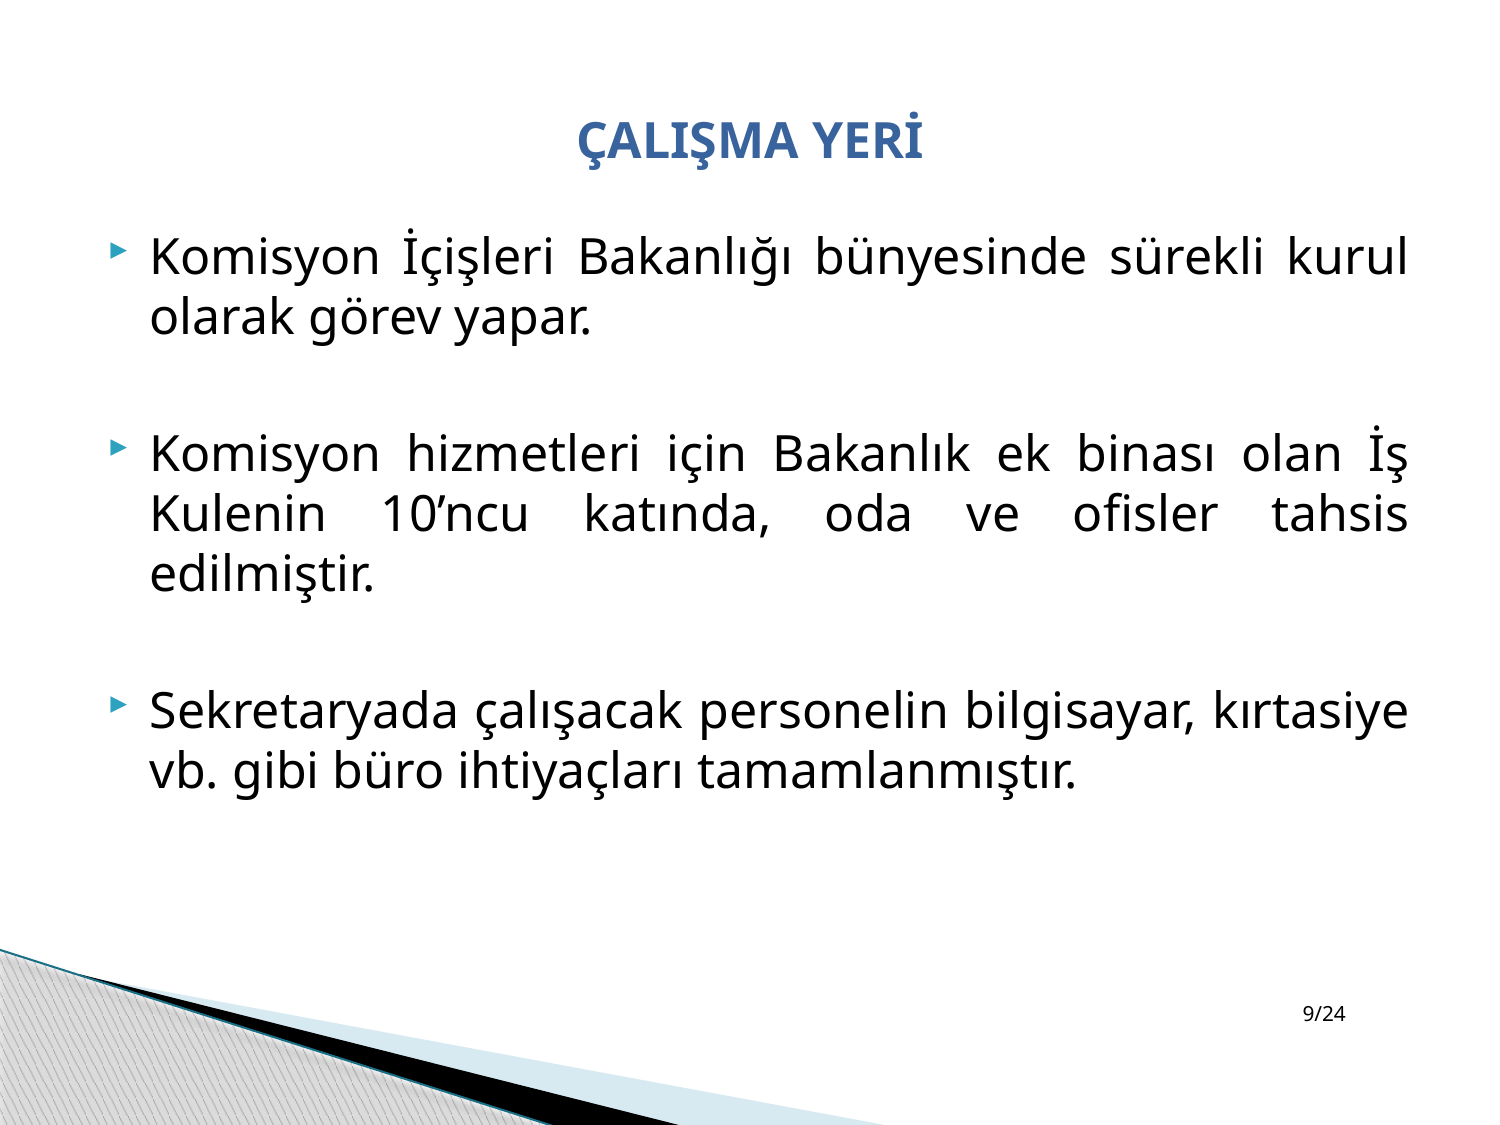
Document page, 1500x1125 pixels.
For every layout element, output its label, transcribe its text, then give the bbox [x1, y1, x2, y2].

title ÇALIŞMA YERİ [75, 45, 1425, 233]
slide_number 9/24 [1246, 975, 1361, 1036]
list Komisyon İçişleri Bakanlığı bünyesinde sürekli kurul olarak görev yapar. Komisyon hizmetleri için Bakanlık ek binası olan İş Kulenin 10’ncu katında, oda ve ofisler tahsis edilmiştir. Sekretaryada çalışacak personelin bilgisayar, kırtasiye vb. gibi büro ihtiyaçları tamamlanmıştır. [75, 233, 1425, 892]
